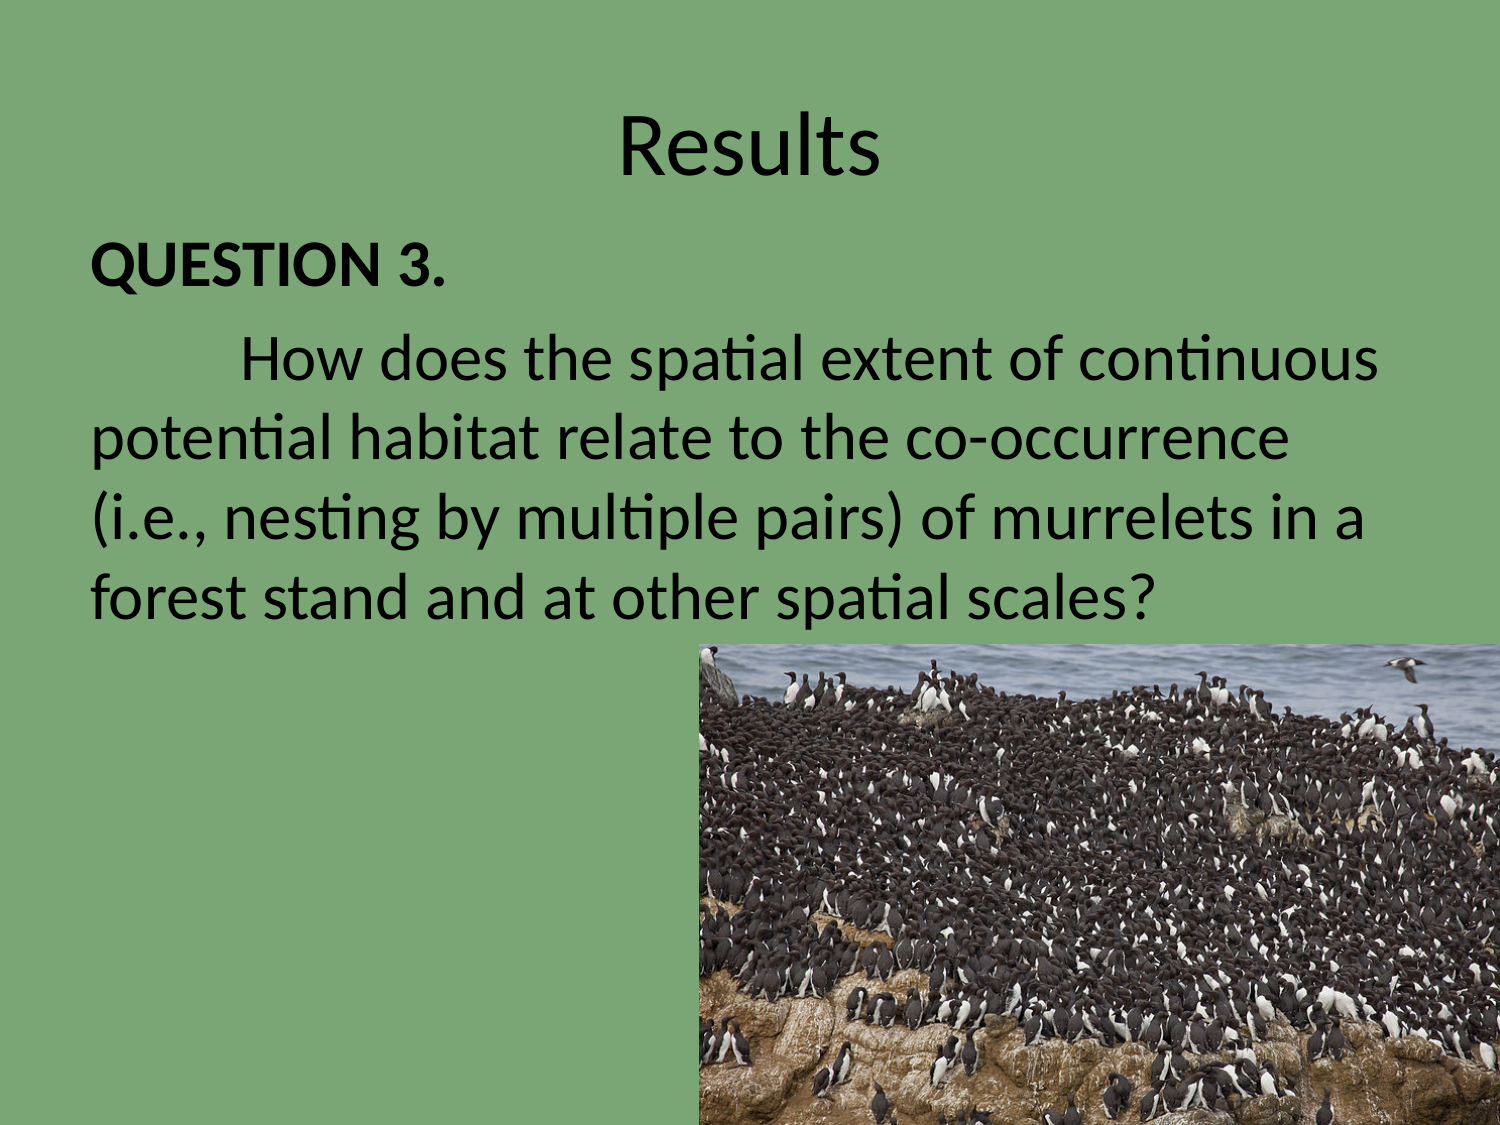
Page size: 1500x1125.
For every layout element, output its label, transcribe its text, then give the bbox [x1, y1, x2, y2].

list Question 3. How does the spatial extent of continuous potential habitat relate to the co-occurrence (i.e., nesting by multiple pairs) of murrelets in a forest stand and at other spatial scales? [75, 212, 1425, 663]
picture [699, 644, 1500, 1125]
title Results [75, 45, 1425, 212]
